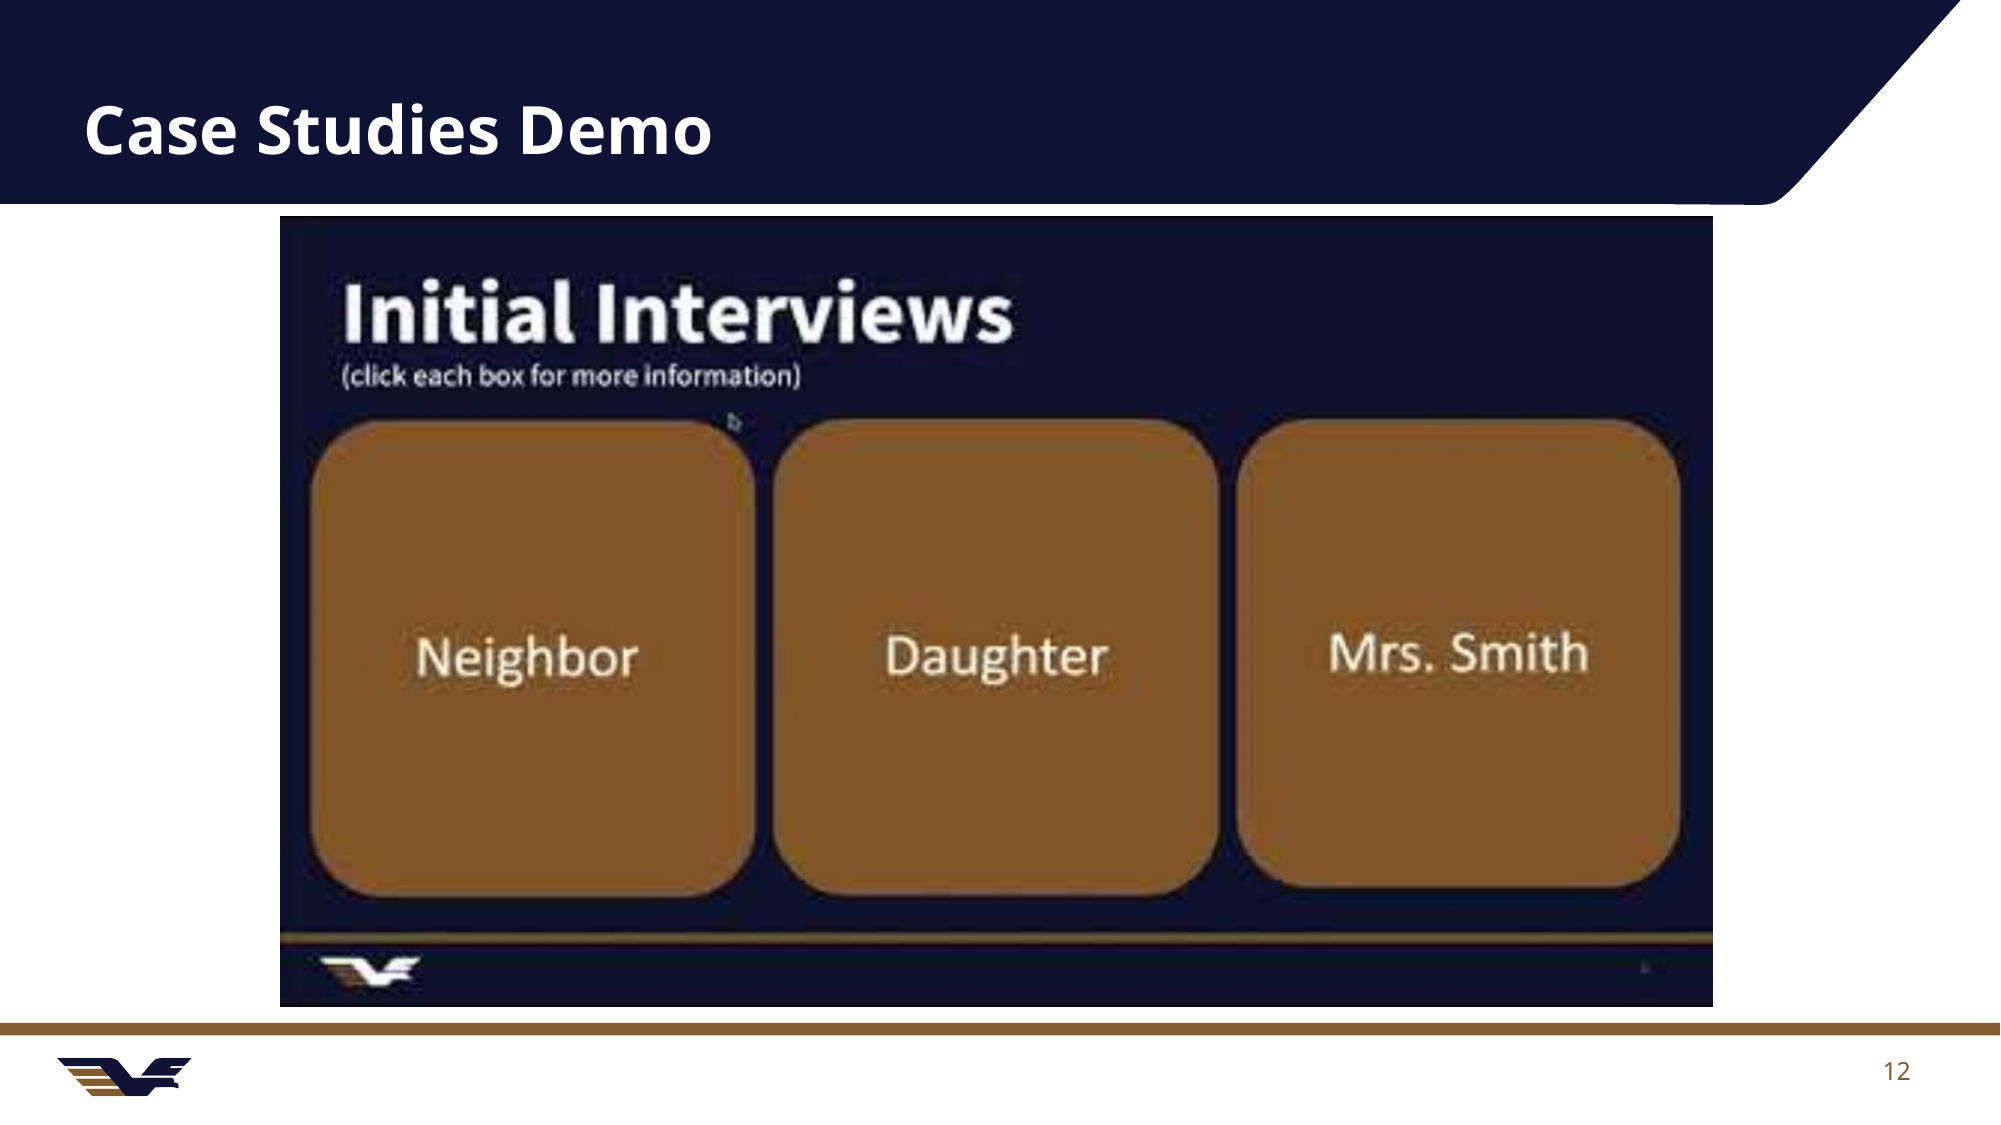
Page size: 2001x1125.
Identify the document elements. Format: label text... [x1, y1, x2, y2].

picture [56, 1046, 192, 1100]
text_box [279, 215, 1714, 1008]
slide_number 12 [1476, 1042, 1927, 1103]
title Case Studies Demo [68, 89, 1928, 199]
